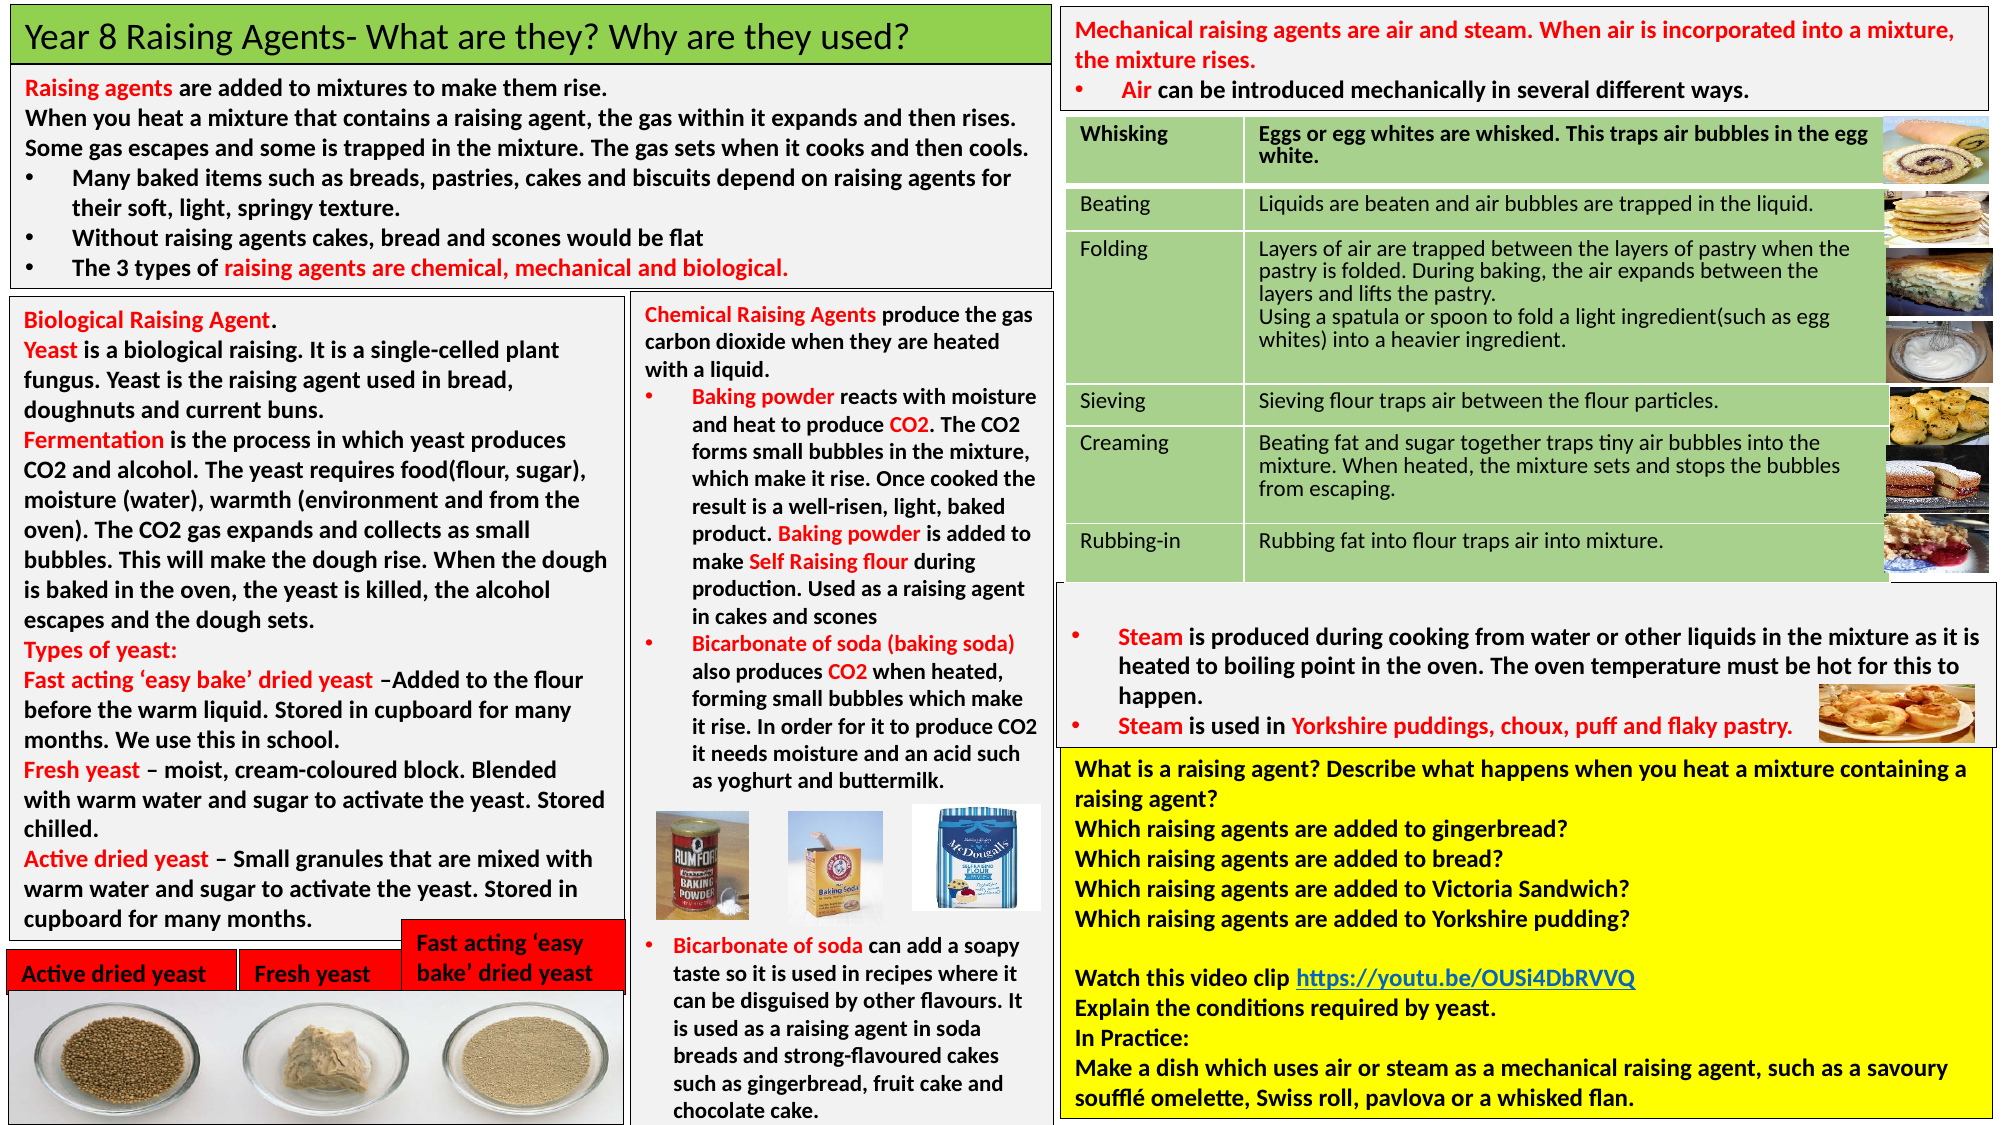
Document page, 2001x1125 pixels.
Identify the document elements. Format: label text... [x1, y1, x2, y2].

picture [1884, 191, 1989, 245]
table_cell Folding [1066, 232, 1243, 383]
table_header Eggs or egg whites are whisked. This traps air bubbles in the egg white. [1245, 117, 1883, 183]
picture [1819, 684, 1975, 743]
table_cell Sieving [1066, 385, 1243, 425]
text_box Fresh yeast [239, 949, 401, 990]
picture [1886, 387, 1989, 513]
picture [8, 990, 624, 1125]
picture [1886, 248, 1993, 316]
text_box Mechanical raising agents are air and steam. When air is incorporated into a mixture, the mixture rises. Air can be introduced mechanically in several different ways. [1060, 6, 1989, 111]
table_cell Beating [1066, 189, 1243, 230]
picture [656, 811, 749, 920]
text_box Biological Raising Agent. Yeast is a biological raising. It is a single-celled plant fungus. Yeast is the raising agent used in bread, doughnuts and current buns. Fermentation is the process in which yeast produces CO2 and alcohol. The yeast requires food(flour, sugar), moisture (water), warmth (environment and from the oven). The CO2 gas expands and collects as small bubbles. This will make the dough rise. When the dough is baked in the oven, the yeast is killed, the alcohol escapes and the dough sets. Types of yeast: Fast acting ‘easy bake’ dried yeast –Added to the flour before the warm liquid. Stored in cupboard for many months. We use this in school. Fresh yeast – moist, cream-coloured block. Blended with warm water and sugar to activate the yeast. Stored chilled. Active dried yeast – Small granules that are mixed with warm water and sugar to activate the yeast. Stored in cupboard for many months. [9, 296, 625, 941]
table_cell Liquids are beaten and air bubbles are trapped in the liquid. [1245, 189, 1889, 230]
text_box Chemical Raising Agents produce the gas carbon dioxide when they are heated with a liquid. Baking powder reacts with moisture and heat to produce CO2. The CO2 forms small bubbles in the mixture, which make it rise. Once cooked the result is a well-risen, light, baked product. Baking powder is added to make Self Raising flour during production. Used as a raising agent in cakes and scones Bicarbonate of soda (baking soda) also produces CO2 when heated, forming small bubbles which make it rise. In order for it to produce CO2 it needs moisture and an acid such as yoghurt and buttermilk. Bicarbonate of soda can add a soapy taste so it is used in recipes where it can be disguised by other flavours. It is used as a raising agent in soda breads and strong-flavoured cakes such as gingerbread, fruit cake and chocolate cake. [630, 291, 1054, 1125]
text_box Fast acting ‘easy bake’ dried yeast [401, 919, 626, 995]
picture [1886, 321, 1993, 384]
table_cell Layers of air are trapped between the layers of pastry when the pastry is folded. During baking, the air expands between the layers and lifts the pastry. Using a spatula or spoon to fold a light ingredient(such as egg whites) into a heavier ingredient. [1245, 232, 1889, 383]
table_cell Sieving flour traps air between the flour particles. [1245, 385, 1889, 425]
text_box Active dried yeast [6, 949, 237, 995]
text_box Raising agents are added to mixtures to make them rise. When you heat a mixture that contains a raising agent, the gas within it expands and then rises. Some gas escapes and some is trapped in the mixture. The gas sets when it cooks and then cools. Many baked items such as breads, pastries, cakes and biscuits depend on raising agents for their soft, light, springy texture. Without raising agents cakes, bread and scones would be flat The 3 types of raising agents are chemical, mechanical and biological. [10, 64, 1052, 289]
table_cell Creaming [1066, 427, 1243, 523]
table_cell Beating fat and sugar together traps tiny air bubbles into the mixture. When heated, the mixture sets and stops the bubbles from escaping. [1245, 427, 1889, 523]
table_cell Rubbing-in [1066, 524, 1243, 582]
picture [1884, 514, 1989, 573]
text_box Self Assessment: What is a raising agent? Describe what happens when you heat a mixture containing a raising agent? Which raising agents are added to gingerbread? Which raising agents are added to bread? Which raising agents are added to Victoria Sandwich? Which raising agents are added to Yorkshire pudding? Watch this video clip https://youtu.be/OUSi4DbRVVQ Explain the conditions required by yeast. In Practice: Make a dish which uses air or steam as a mechanical raising agent, such as a savoury soufflé omelette, Swiss roll, pavlova or a whisked flan. [1060, 748, 1993, 1119]
picture [912, 804, 1041, 911]
text_box Steam is produced during cooking from water or other liquids in the mixture as it is heated to boiling point in the oven. The oven temperature must be hot for this to happen. Steam is used in Yorkshire puddings, choux, puff and flaky pastry. [1056, 582, 1997, 748]
picture [788, 811, 883, 926]
text_box Year 8 Raising Agents- What are they? Why are they used? [10, 4, 1052, 64]
table_cell Rubbing fat into flour traps air into mixture. [1245, 524, 1889, 582]
table_header Whisking [1066, 117, 1243, 183]
picture [1883, 116, 1989, 184]
